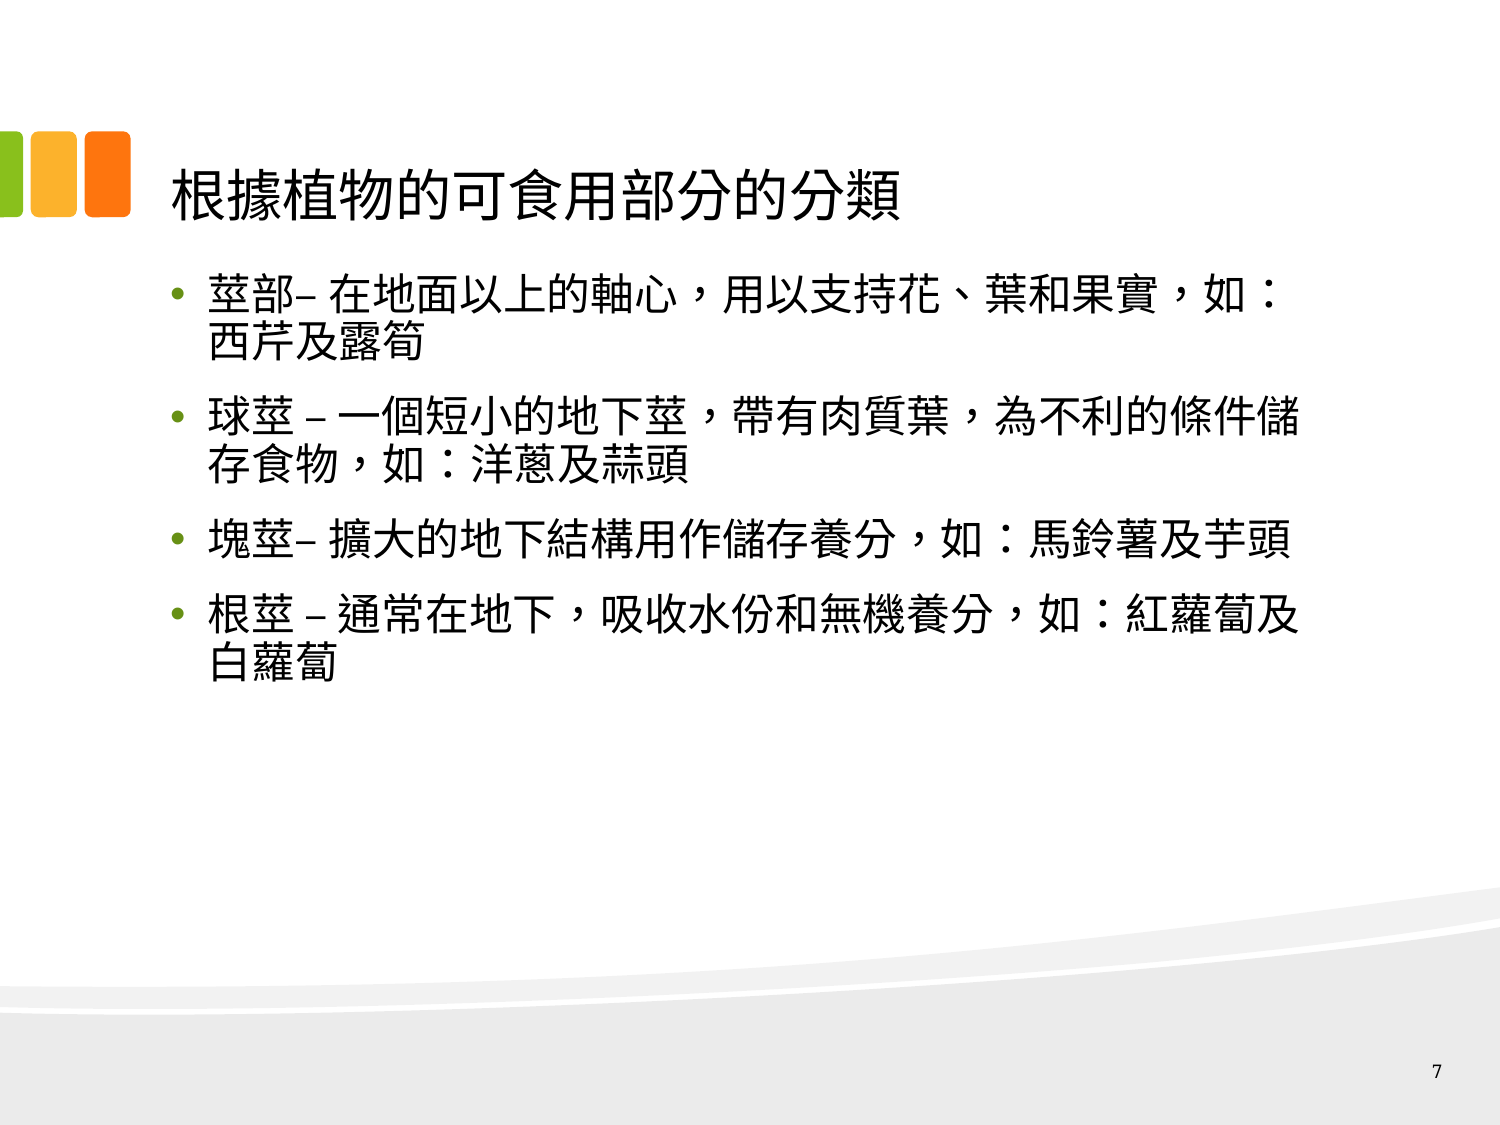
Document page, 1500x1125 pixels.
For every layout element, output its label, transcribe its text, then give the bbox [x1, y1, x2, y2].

slide_number 7 [1362, 1057, 1463, 1088]
list 莖部– 在地面以上的軸心，用以支持花、葉和果實，如：西芹及露筍 球莖 – 一個短小的地下莖，帶有肉質葉，為不利的條件儲存食物，如：洋蔥及蒜頭 塊莖– 擴大的地下結構用作儲存養分，如：馬鈴薯及芋頭 根莖 – 通常在地下，吸收水份和無機養分，如：紅蘿蔔及白蘿蔔 [150, 262, 1350, 1013]
title 根據植物的可食用部分的分類 [150, 24, 1350, 238]
